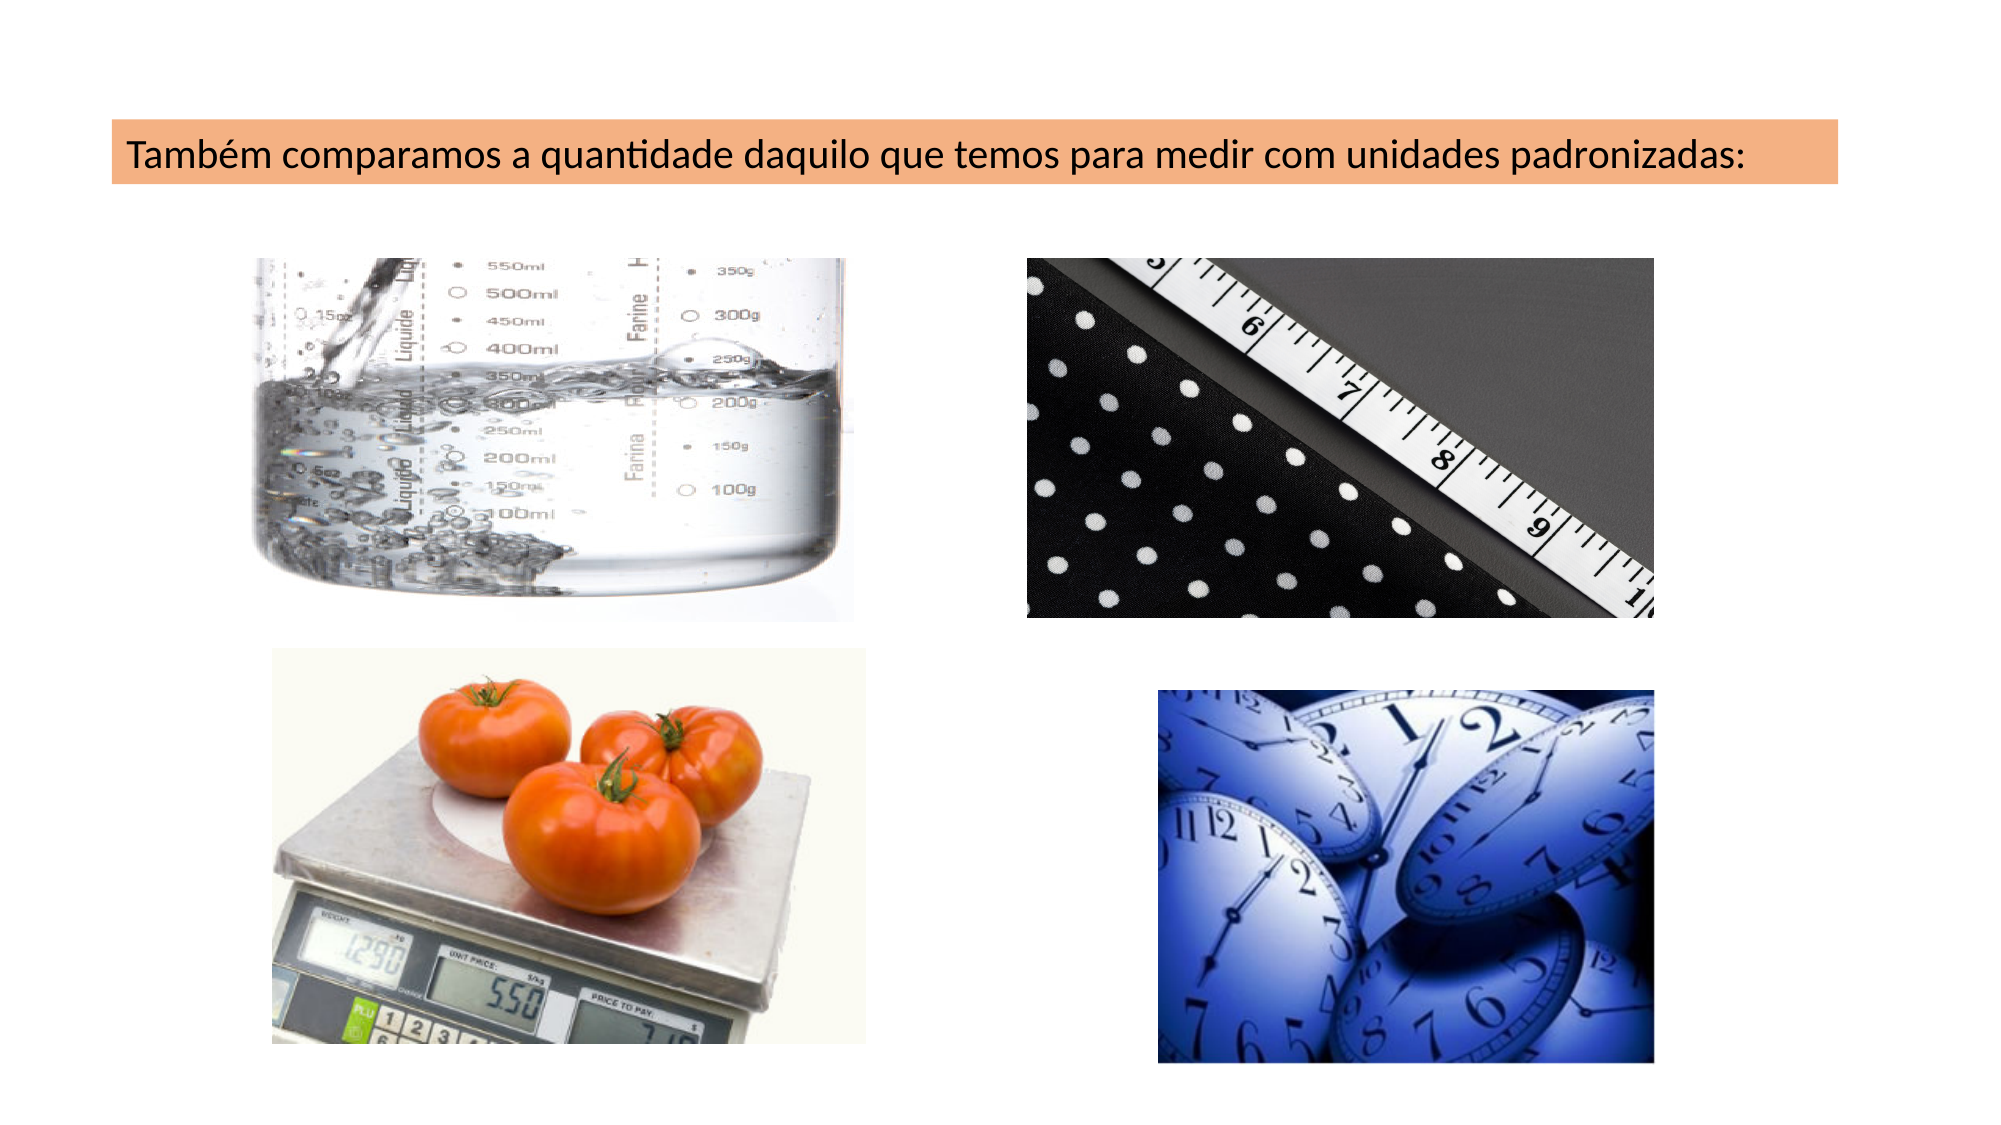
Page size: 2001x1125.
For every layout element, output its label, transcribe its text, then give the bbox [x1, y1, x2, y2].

picture [272, 648, 866, 1044]
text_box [1025, 256, 1656, 620]
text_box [248, 256, 856, 623]
picture [1158, 690, 1656, 1065]
text_box Também comparamos a quantidade daquilo que temos para medir com unidades padronizadas: [111, 119, 1839, 185]
